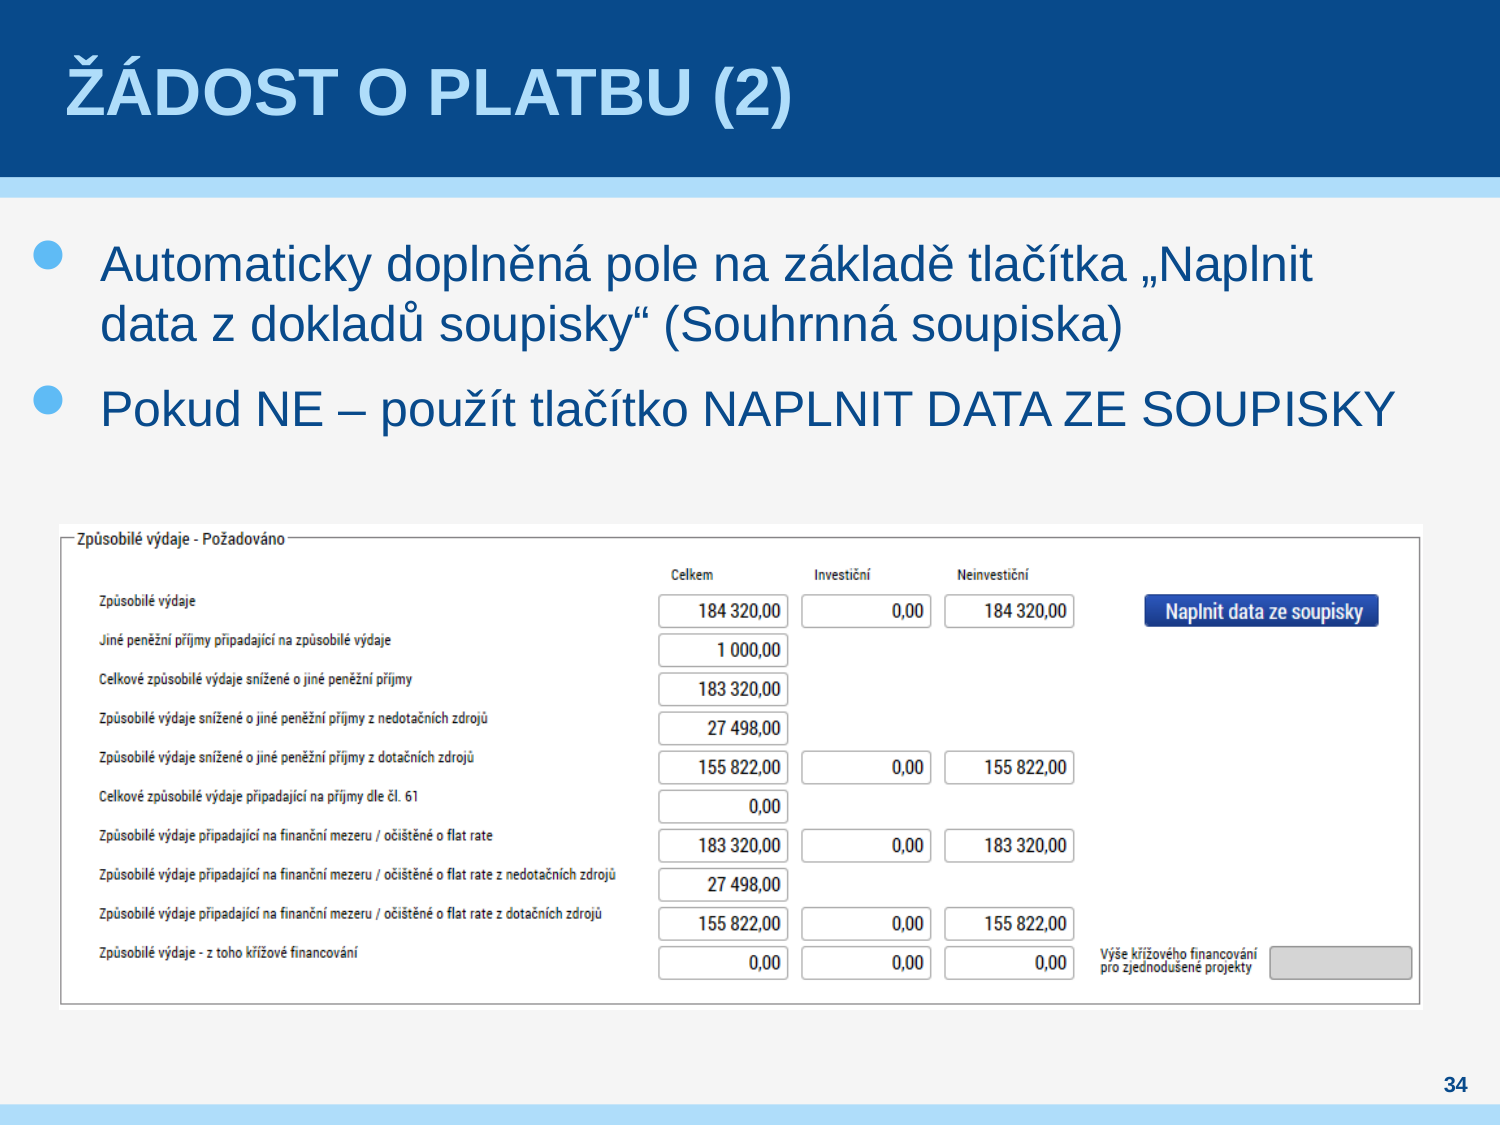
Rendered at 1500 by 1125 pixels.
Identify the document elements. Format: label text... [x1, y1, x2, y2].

slide_number 34 [1417, 1068, 1495, 1099]
title Žádost o platbu (2) [59, 0, 1441, 178]
picture [58, 524, 1423, 1010]
list Automaticky doplněná pole na základě tlačítka „Naplnit data z dokladů soupisky“ (Souhrnná soupiska) Pokud NE – použít tlačítko NAPLNIT DATA ZE SOUPISKY [29, 231, 1418, 1004]
